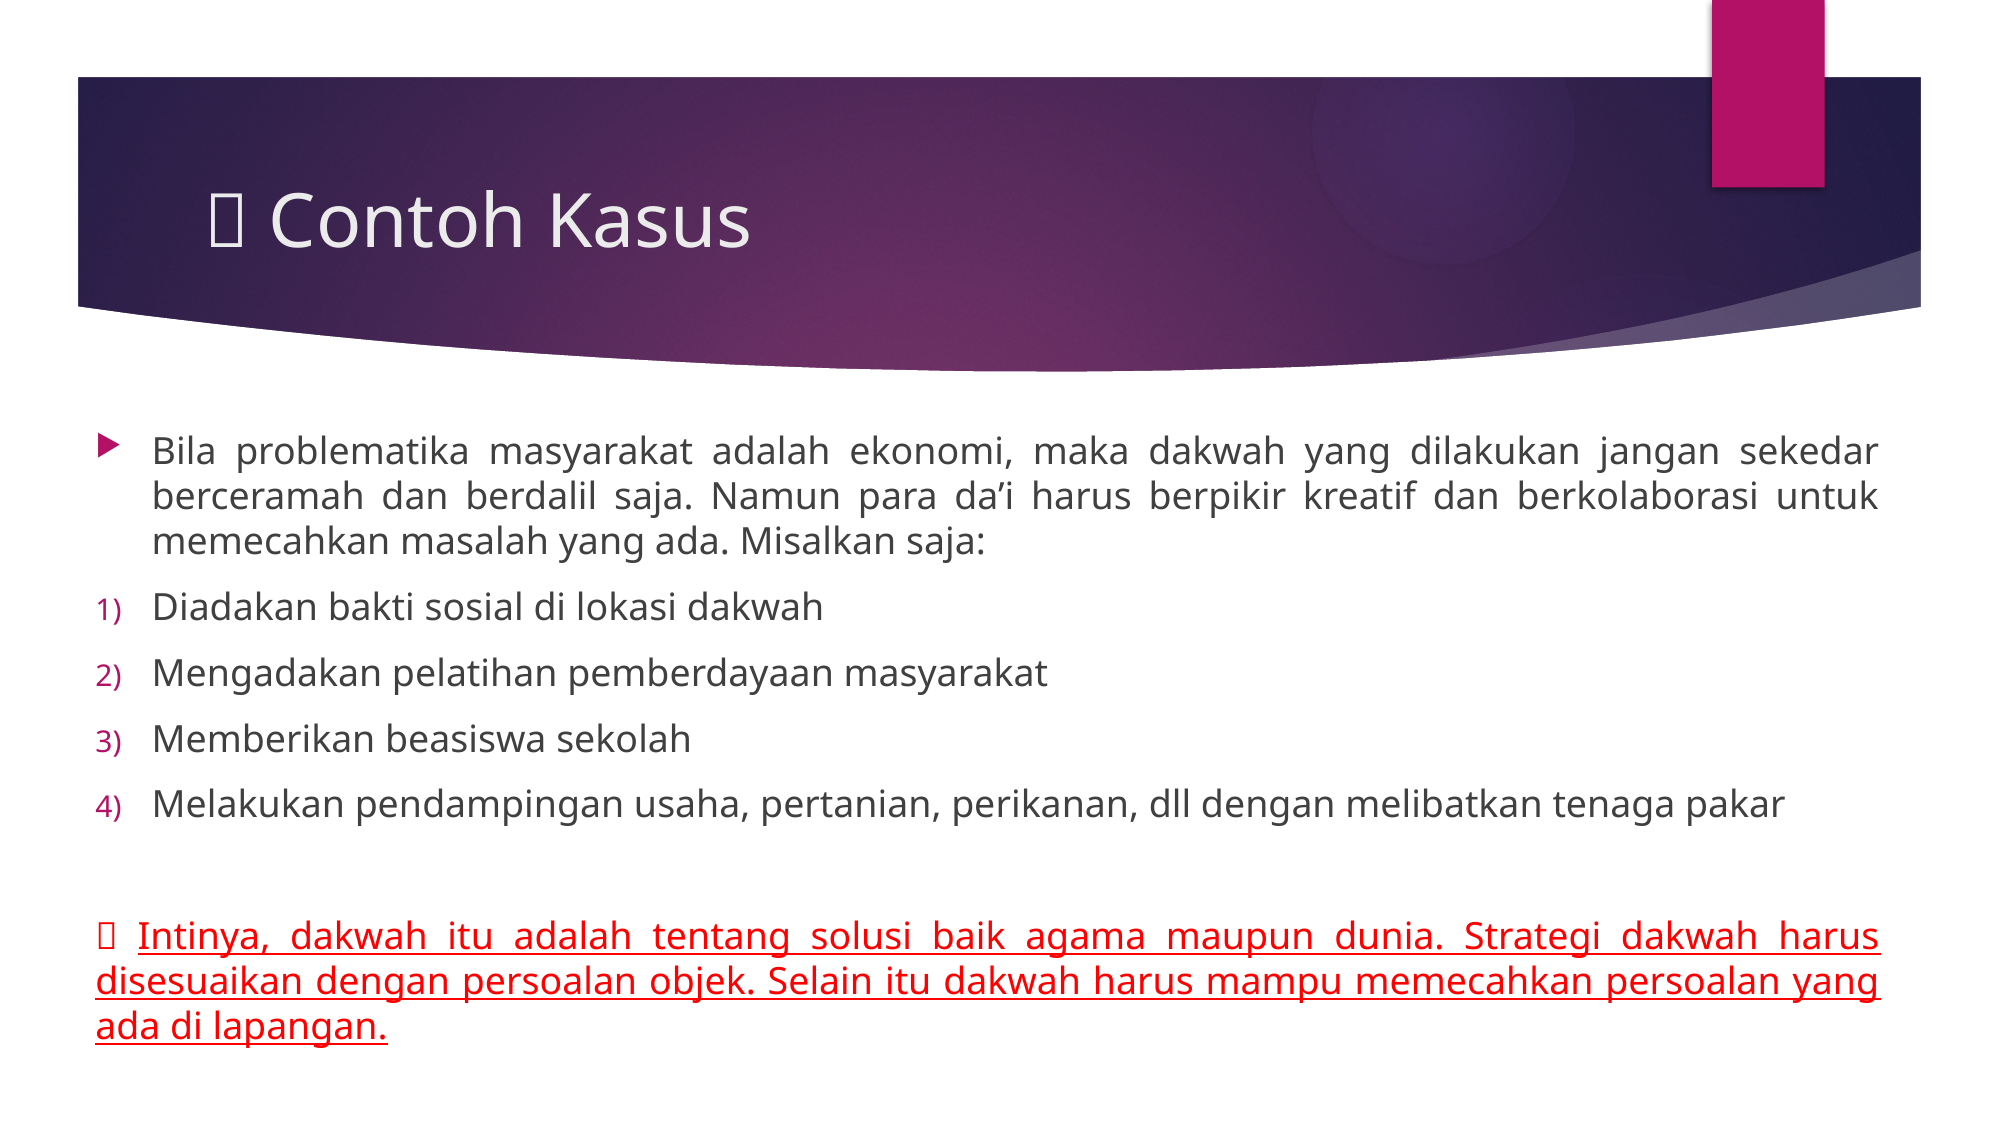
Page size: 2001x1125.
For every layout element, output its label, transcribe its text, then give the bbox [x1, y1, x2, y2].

title  Contoh Kasus [189, 159, 1627, 276]
list Bila problematika masyarakat adalah ekonomi, maka dakwah yang dilakukan jangan sekedar berceramah dan berdalil saja. Namun para da’i harus berpikir kreatif dan berkolaborasi untuk memecahkan masalah yang ada. Misalkan saja: Diadakan bakti sosial di lokasi dakwah Mengadakan pelatihan pemberdayaan masyarakat Memberikan beasiswa sekolah Melakukan pendampingan usaha, pertanian, perikanan, dll dengan melibatkan tenaga pakar  Intinya, dakwah itu adalah tentang solusi baik agama maupun dunia. Strategi dakwah harus disesuaikan dengan persoalan objek. Selain itu dakwah harus mampu memecahkan persoalan yang ada di lapangan. [80, 419, 1896, 1090]
